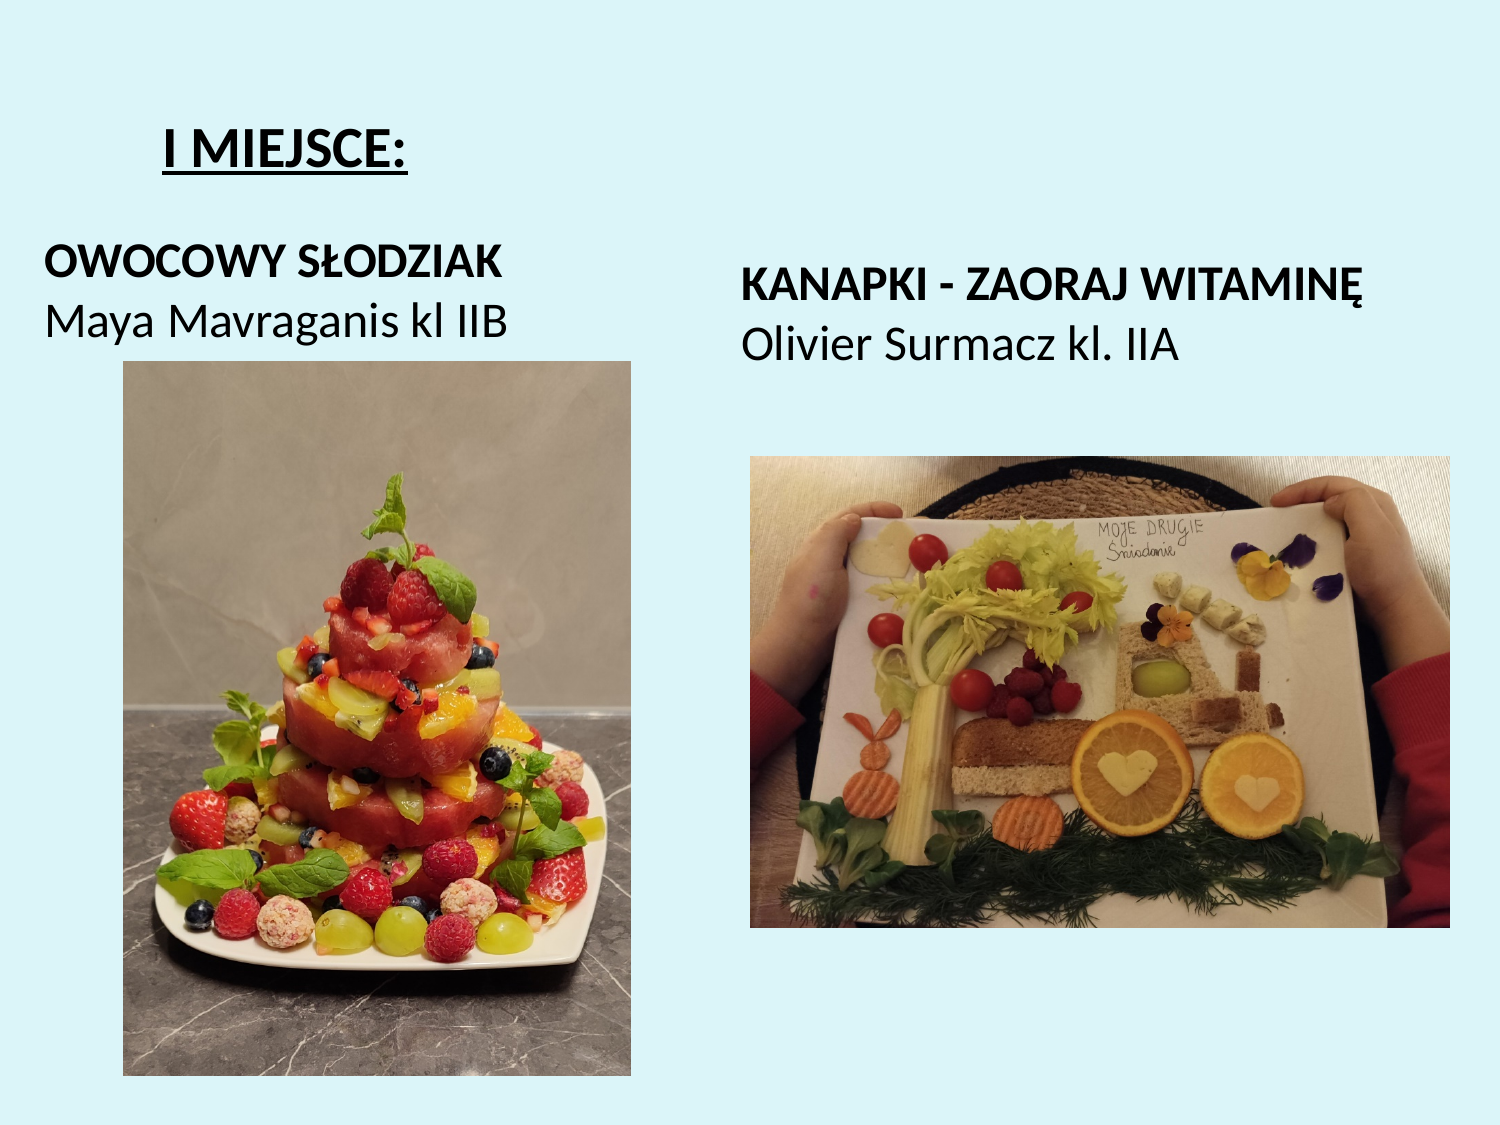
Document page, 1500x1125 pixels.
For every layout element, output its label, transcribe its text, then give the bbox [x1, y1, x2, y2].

picture [123, 361, 631, 1077]
picture [749, 455, 1450, 928]
text_box KANAPKI - ZAORAJ WITAMINĘ Olivier Surmacz kl. IIA [726, 243, 1400, 379]
text_box OWOCOWY SŁODZIAK Maya Mavraganis kl IIB [29, 219, 631, 400]
text_box I MIEJSCE: [147, 101, 1034, 187]
